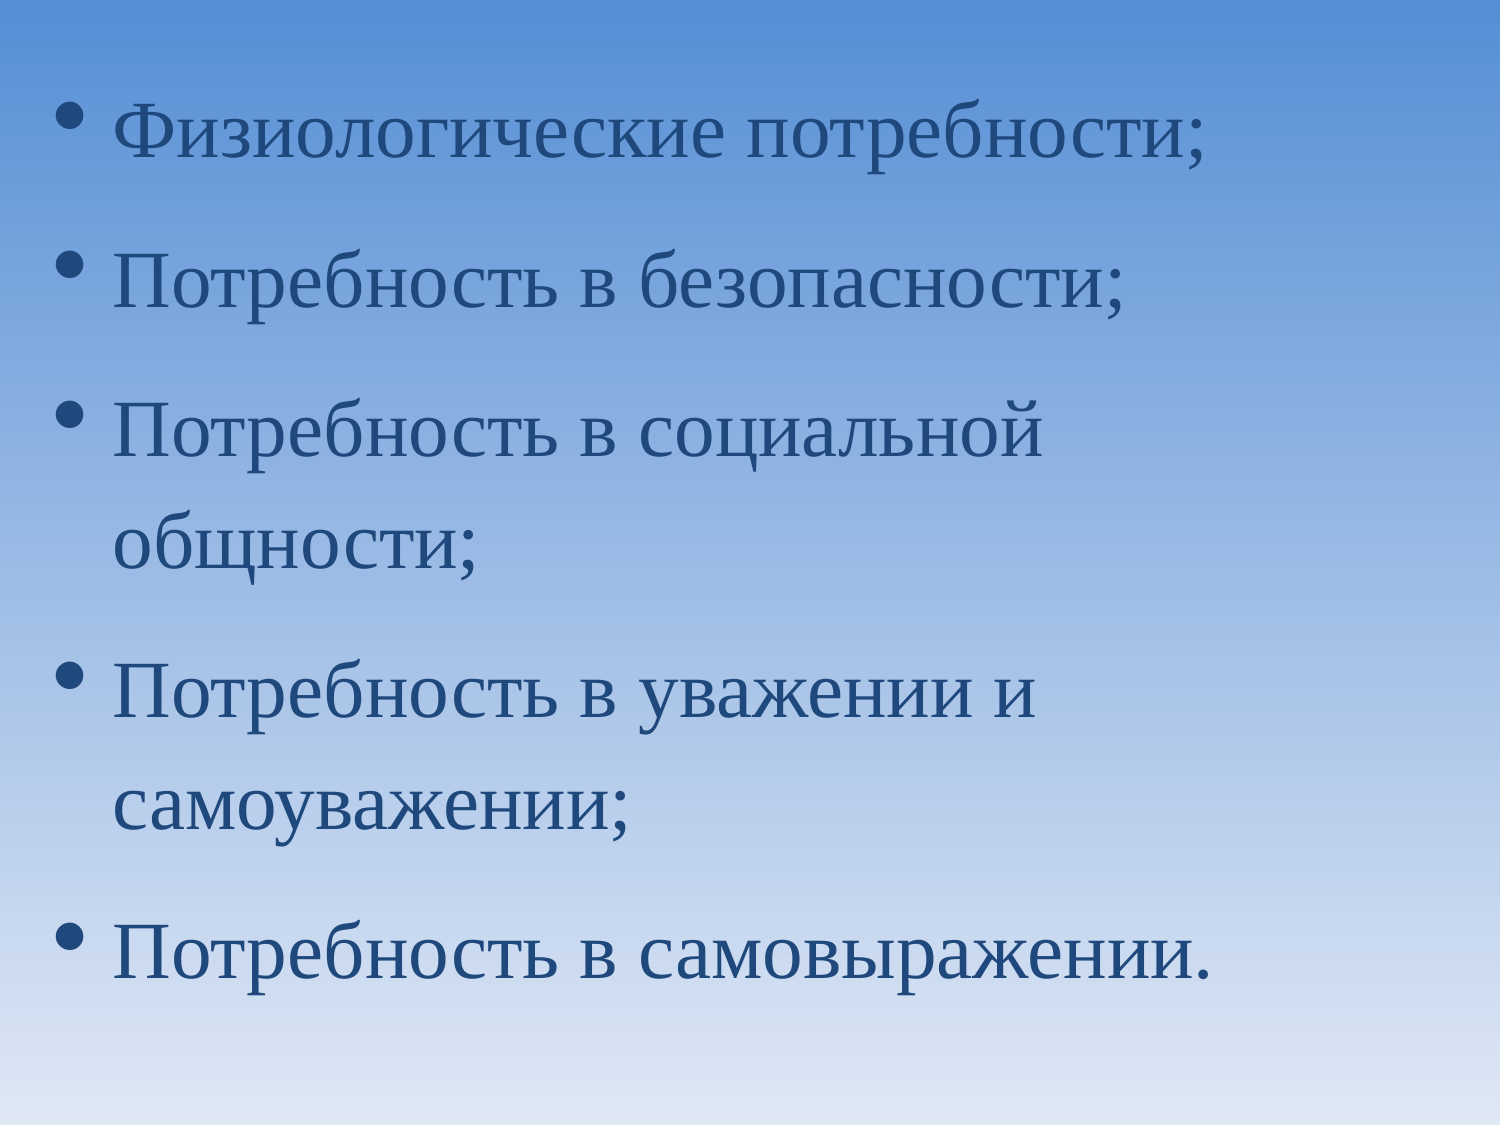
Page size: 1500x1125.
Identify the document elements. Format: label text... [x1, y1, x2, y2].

list Физиологические потребности; Потребность в безопасности; Потребность в социальной общности; Потребность в уважении и самоуважении; Потребность в самовыражении. [41, 54, 1425, 1005]
